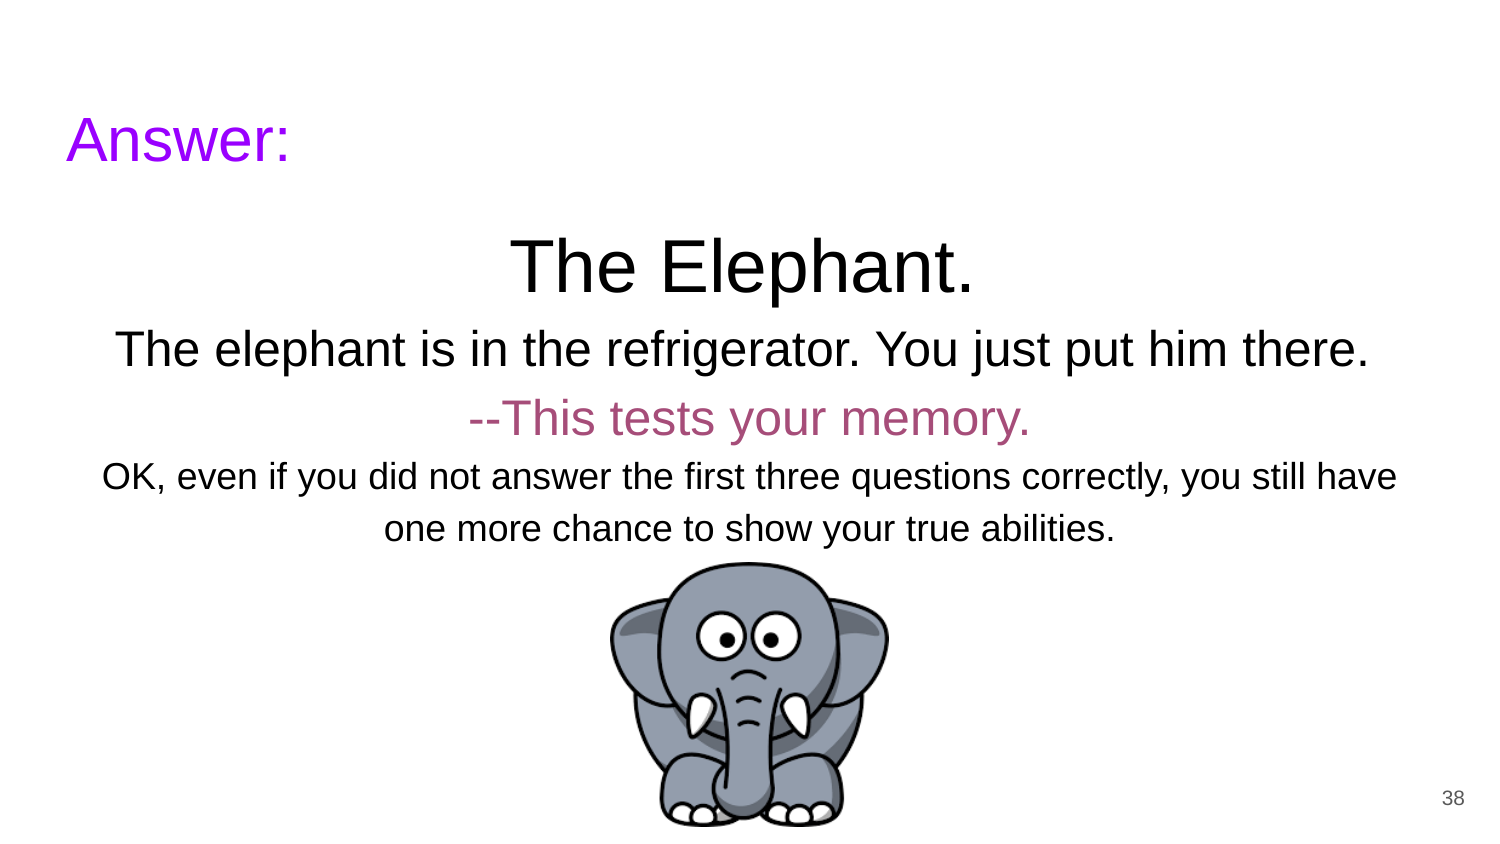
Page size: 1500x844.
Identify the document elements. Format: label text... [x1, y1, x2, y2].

title Answer: [51, 72, 1449, 167]
picture [610, 562, 890, 828]
slide_number ‹#› [1389, 764, 1480, 830]
list The Elephant. The elephant is in the refrigerator. You just put him there. --This tests your memory. OK, even if you did not answer the first three questions correctly, you still have one more chance to show your true abilities. [51, 189, 1449, 750]
